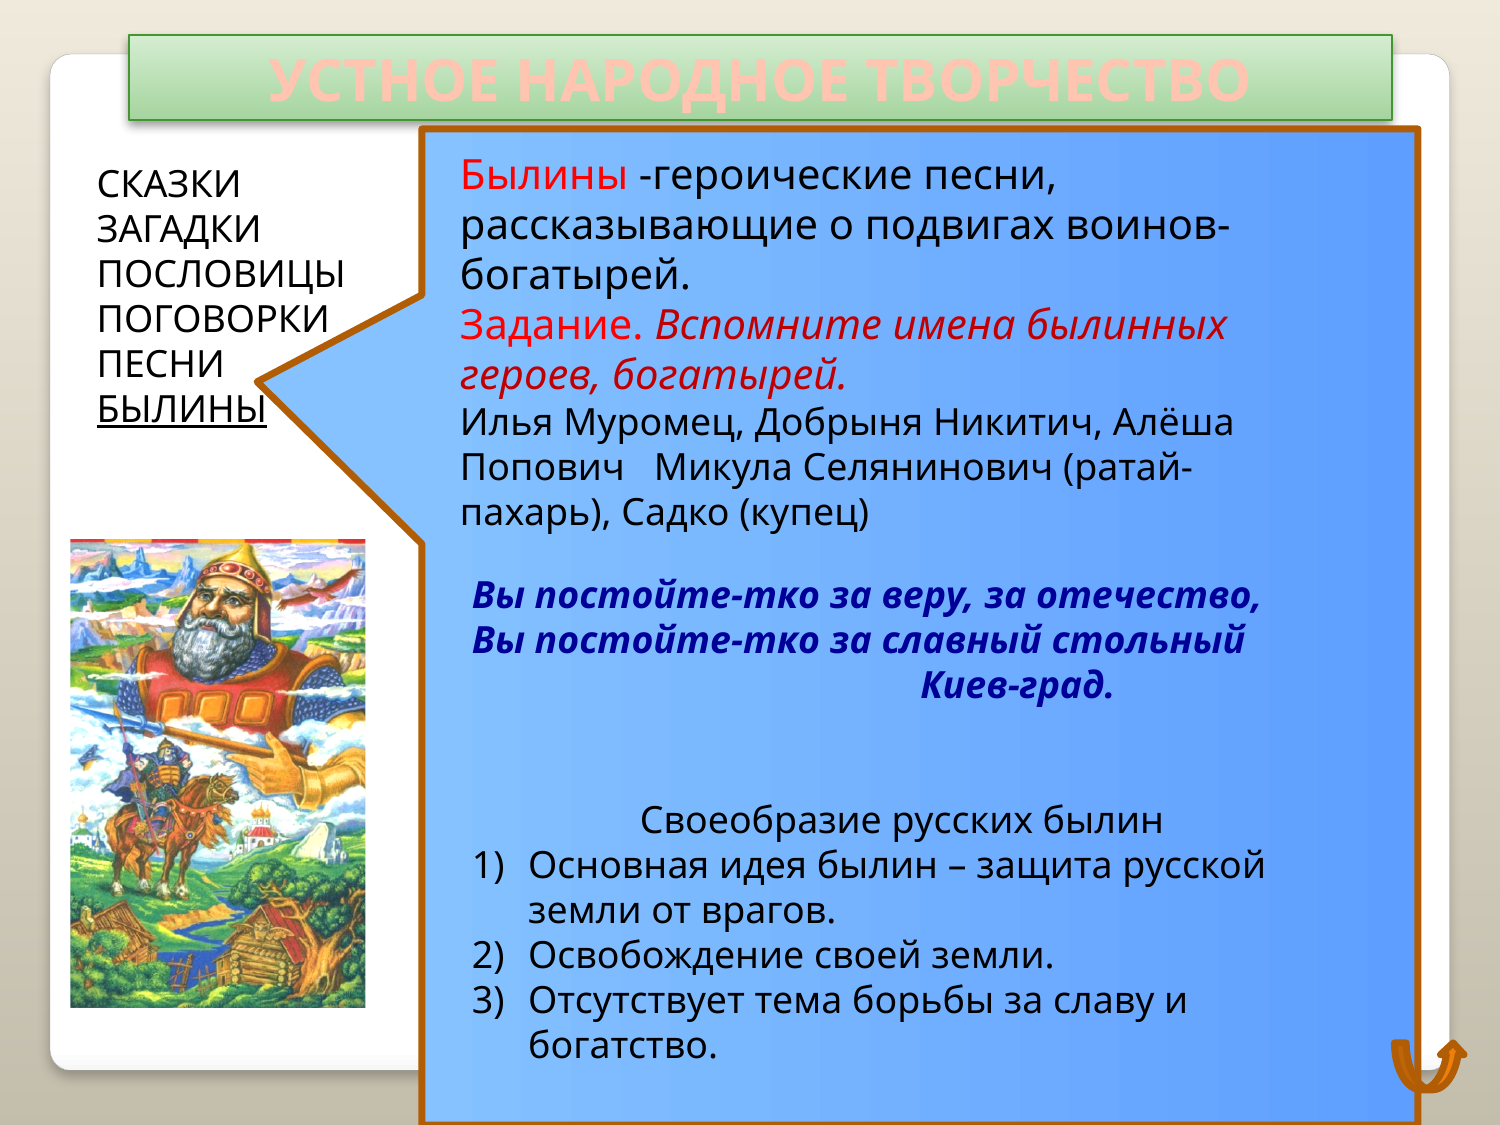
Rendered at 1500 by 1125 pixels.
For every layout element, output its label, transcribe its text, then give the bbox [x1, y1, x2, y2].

text_box УСТНОЕ НАРОДНОЕ ТВОРЧЕСТВО [128, 34, 1393, 121]
text_box Былины -героические песни, рассказывающие о подвигах воинов-богатырей. Задание. Вспомните имена былинных героев, богатырей. Илья Муромец, Добрыня Никитич, Алёша Попович Микула Селянинович (ратай-пахарь), Садко (купец) [445, 140, 1360, 586]
text_box [253, 125, 1422, 1125]
picture [70, 538, 366, 1008]
text_box СКАЗКИ ЗАГАДКИ ПОСЛОВИЦЫ ПОГОВОРКИ ПЕСНИ БЫЛИНЫ [81, 152, 399, 438]
text_box [1390, 1039, 1468, 1094]
text_box Вы постойте-тко за веру, за отечество, Вы постойте-тко за славный стольный Киев-град. Своеобразие русских былин Основная идея былин – защита русской земли от врагов. Освобождение своей земли. Отсутствует тема борьбы за славу и богатство. [457, 473, 1348, 1125]
